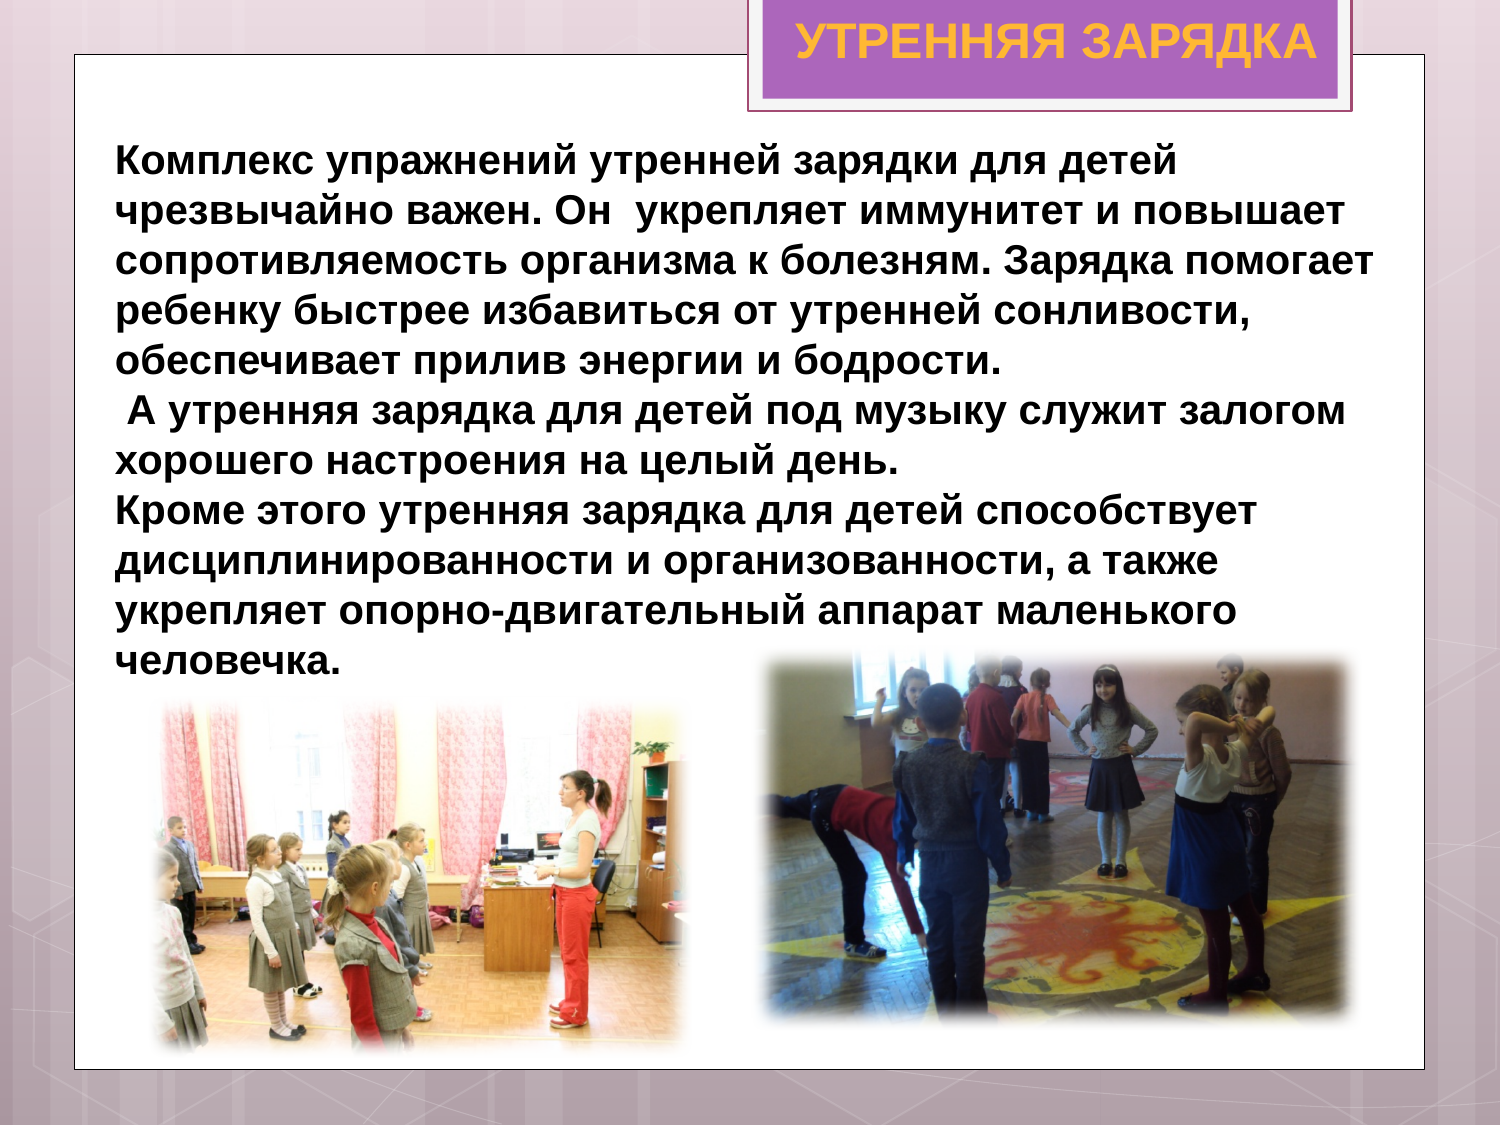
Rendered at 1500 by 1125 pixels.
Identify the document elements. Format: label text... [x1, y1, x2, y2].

picture [147, 695, 693, 1060]
text_box Комплекс упражнений утренней зарядки для детей чрезвычайно важен. Он укрепляет иммунитет и повышает сопротивляемость организма к болезням. Зарядка помогает ребенку быстрее избавиться от утренней сонливости, обеспечивает прилив энергии и бодрости. А утренняя зарядка для детей под музыку служит залогом хорошего настроения на целый день. Кроме этого утренняя зарядка для детей способствует дисциплинированности и организованности, а также укрепляет опорно-двигательный аппарат маленького человечка. [100, 125, 1424, 691]
text_box Утренняя зарядка [780, 1, 1334, 77]
picture [751, 644, 1363, 1032]
